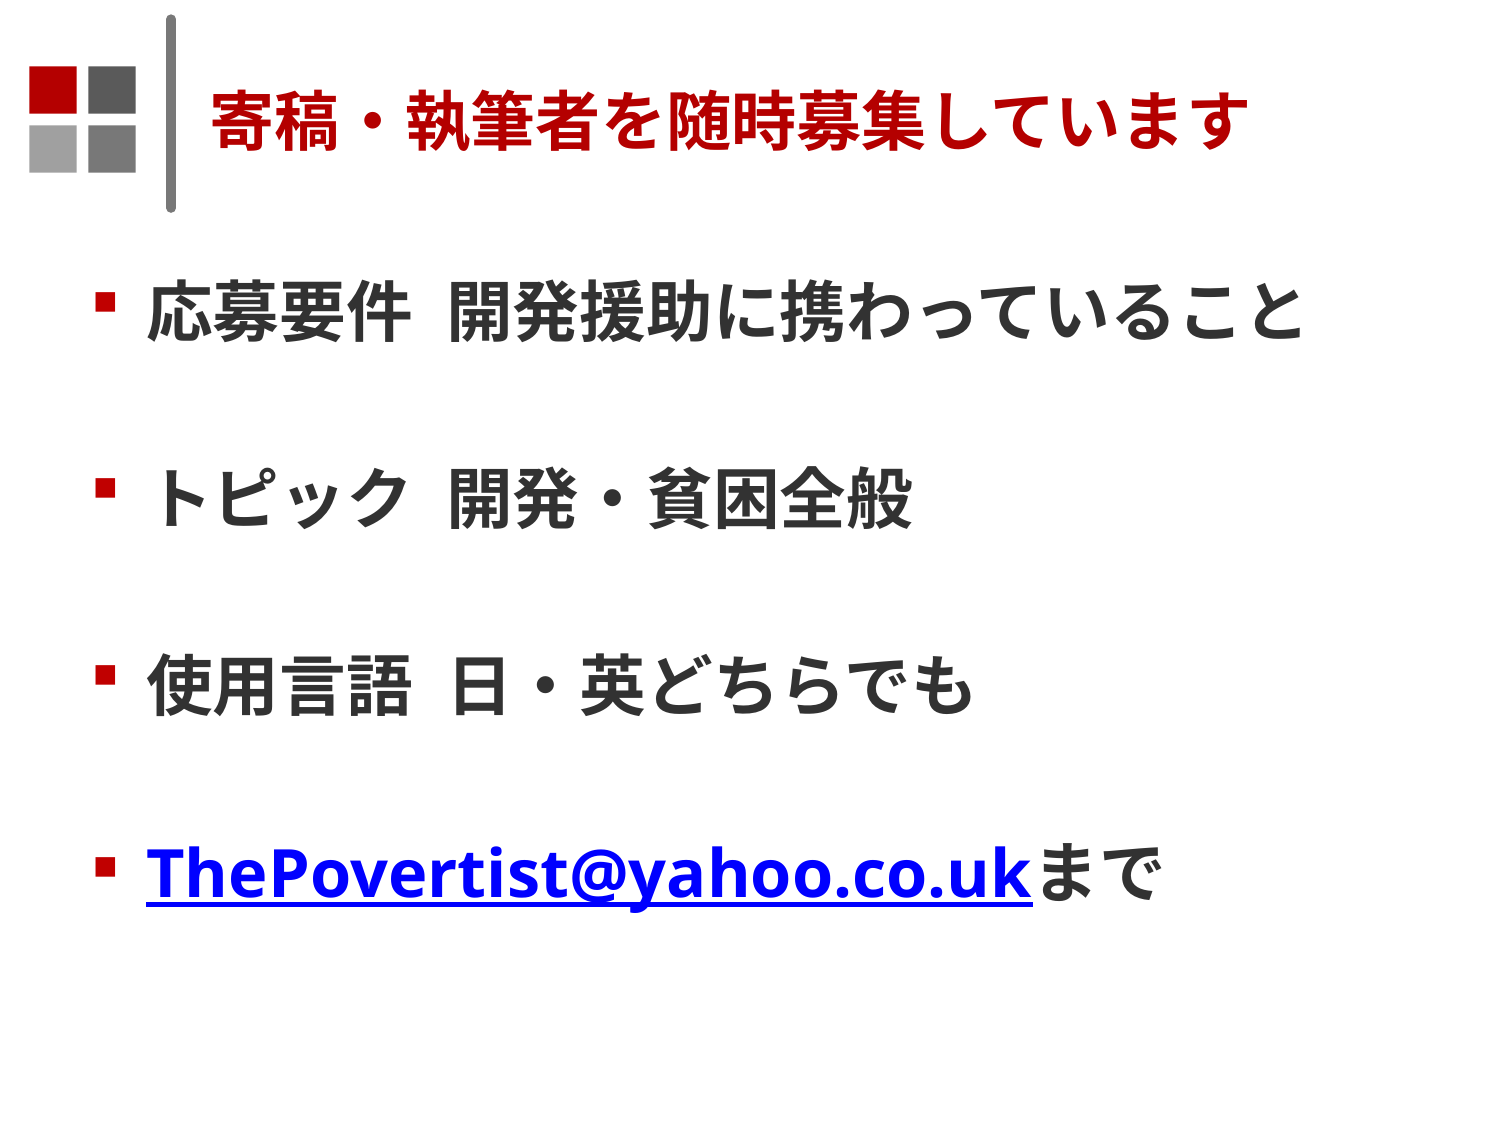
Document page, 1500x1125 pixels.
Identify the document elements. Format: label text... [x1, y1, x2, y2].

list 応募要件 開発援助に携わっていること トピック 開発・貧困全般 使用言語 日・英どちらでも ThePovertist@yahoo.co.ukまで [75, 262, 1425, 1005]
title 寄稿・執筆者を随時募集しています [194, 42, 1390, 197]
